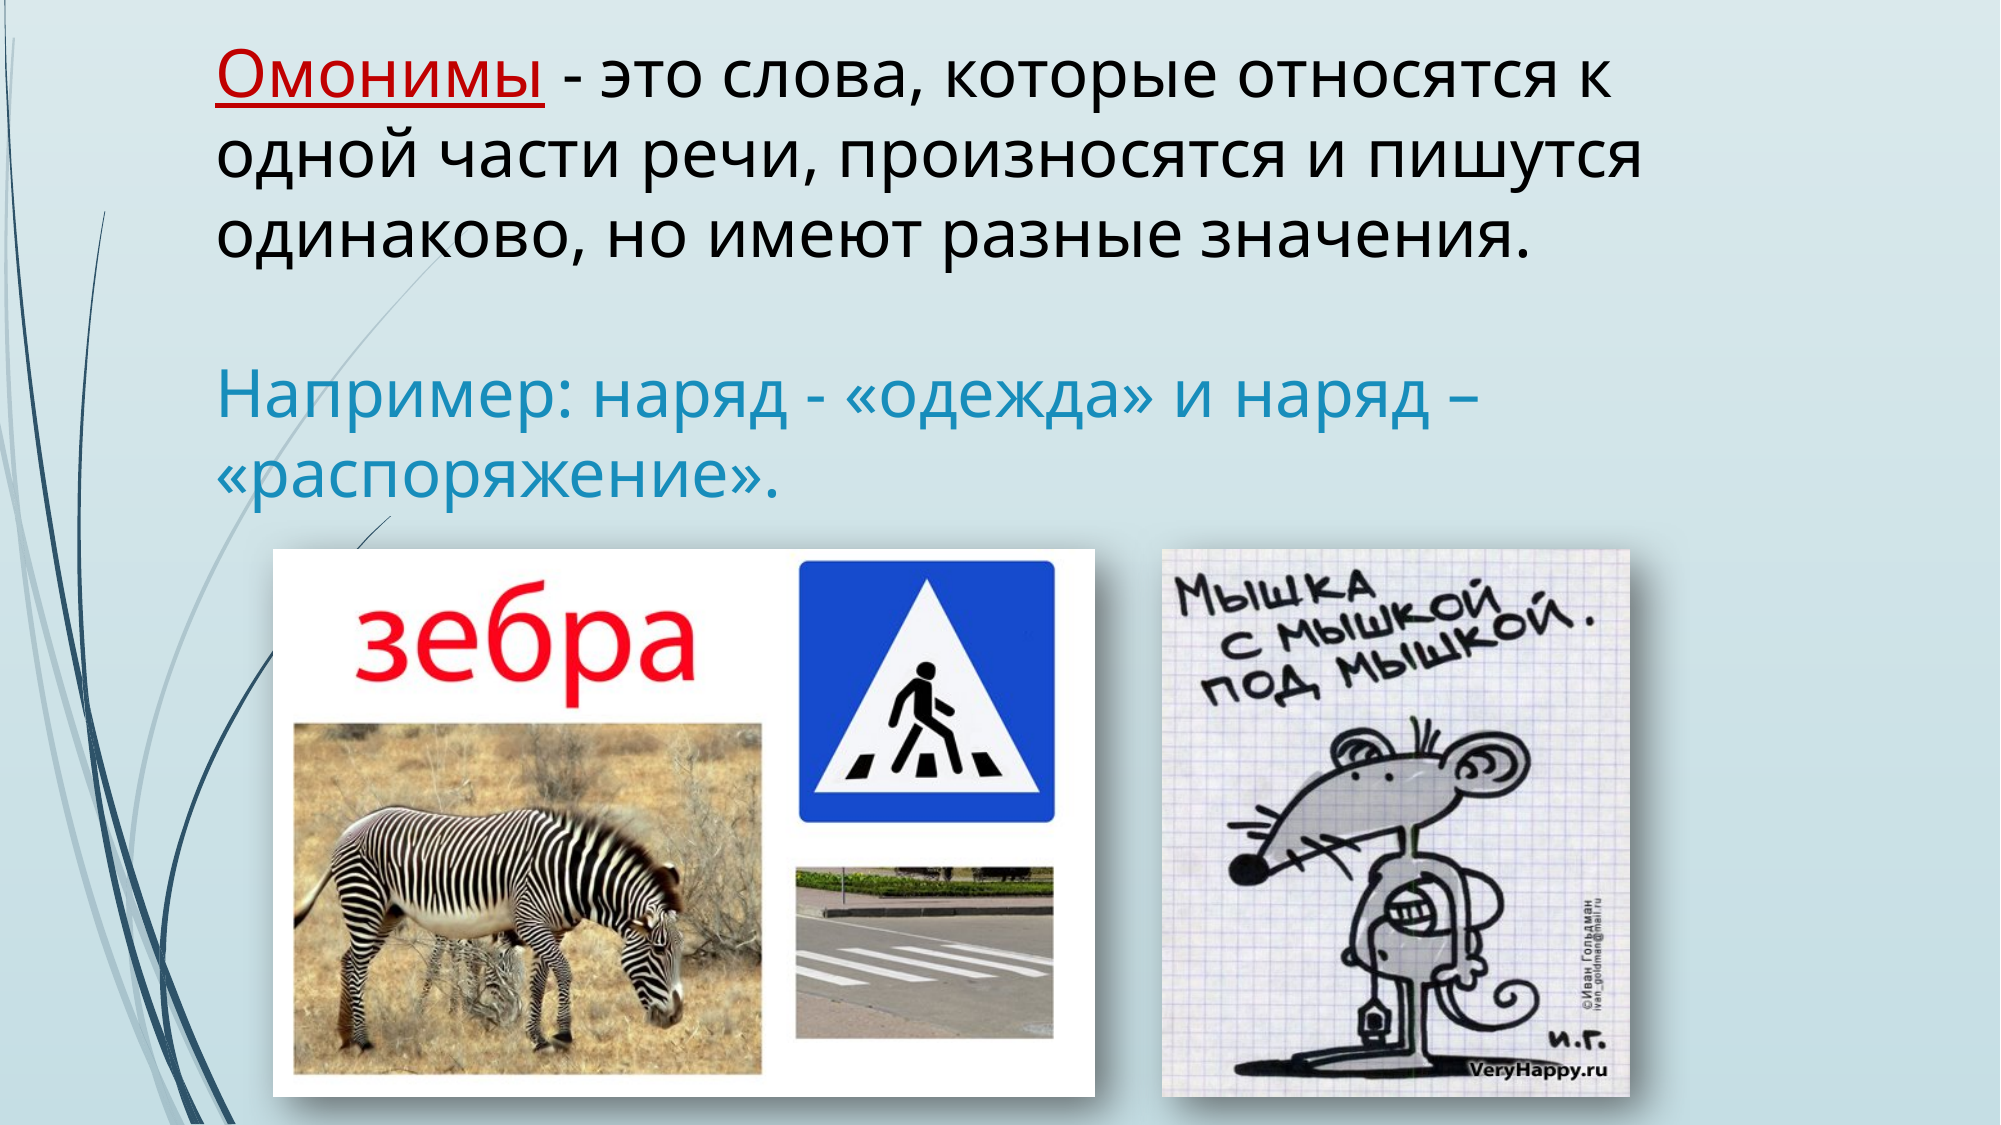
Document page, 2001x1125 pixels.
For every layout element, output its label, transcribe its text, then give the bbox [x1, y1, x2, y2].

text_box Омонимы - это слова, которые относятся к одной части речи, произносятся и пишутся одинаково, но имеют разные значения. Например: наряд - «одежда» и наряд – «распоряжение». [200, 23, 1798, 599]
picture [1162, 549, 1631, 1097]
picture [272, 549, 1095, 1097]
